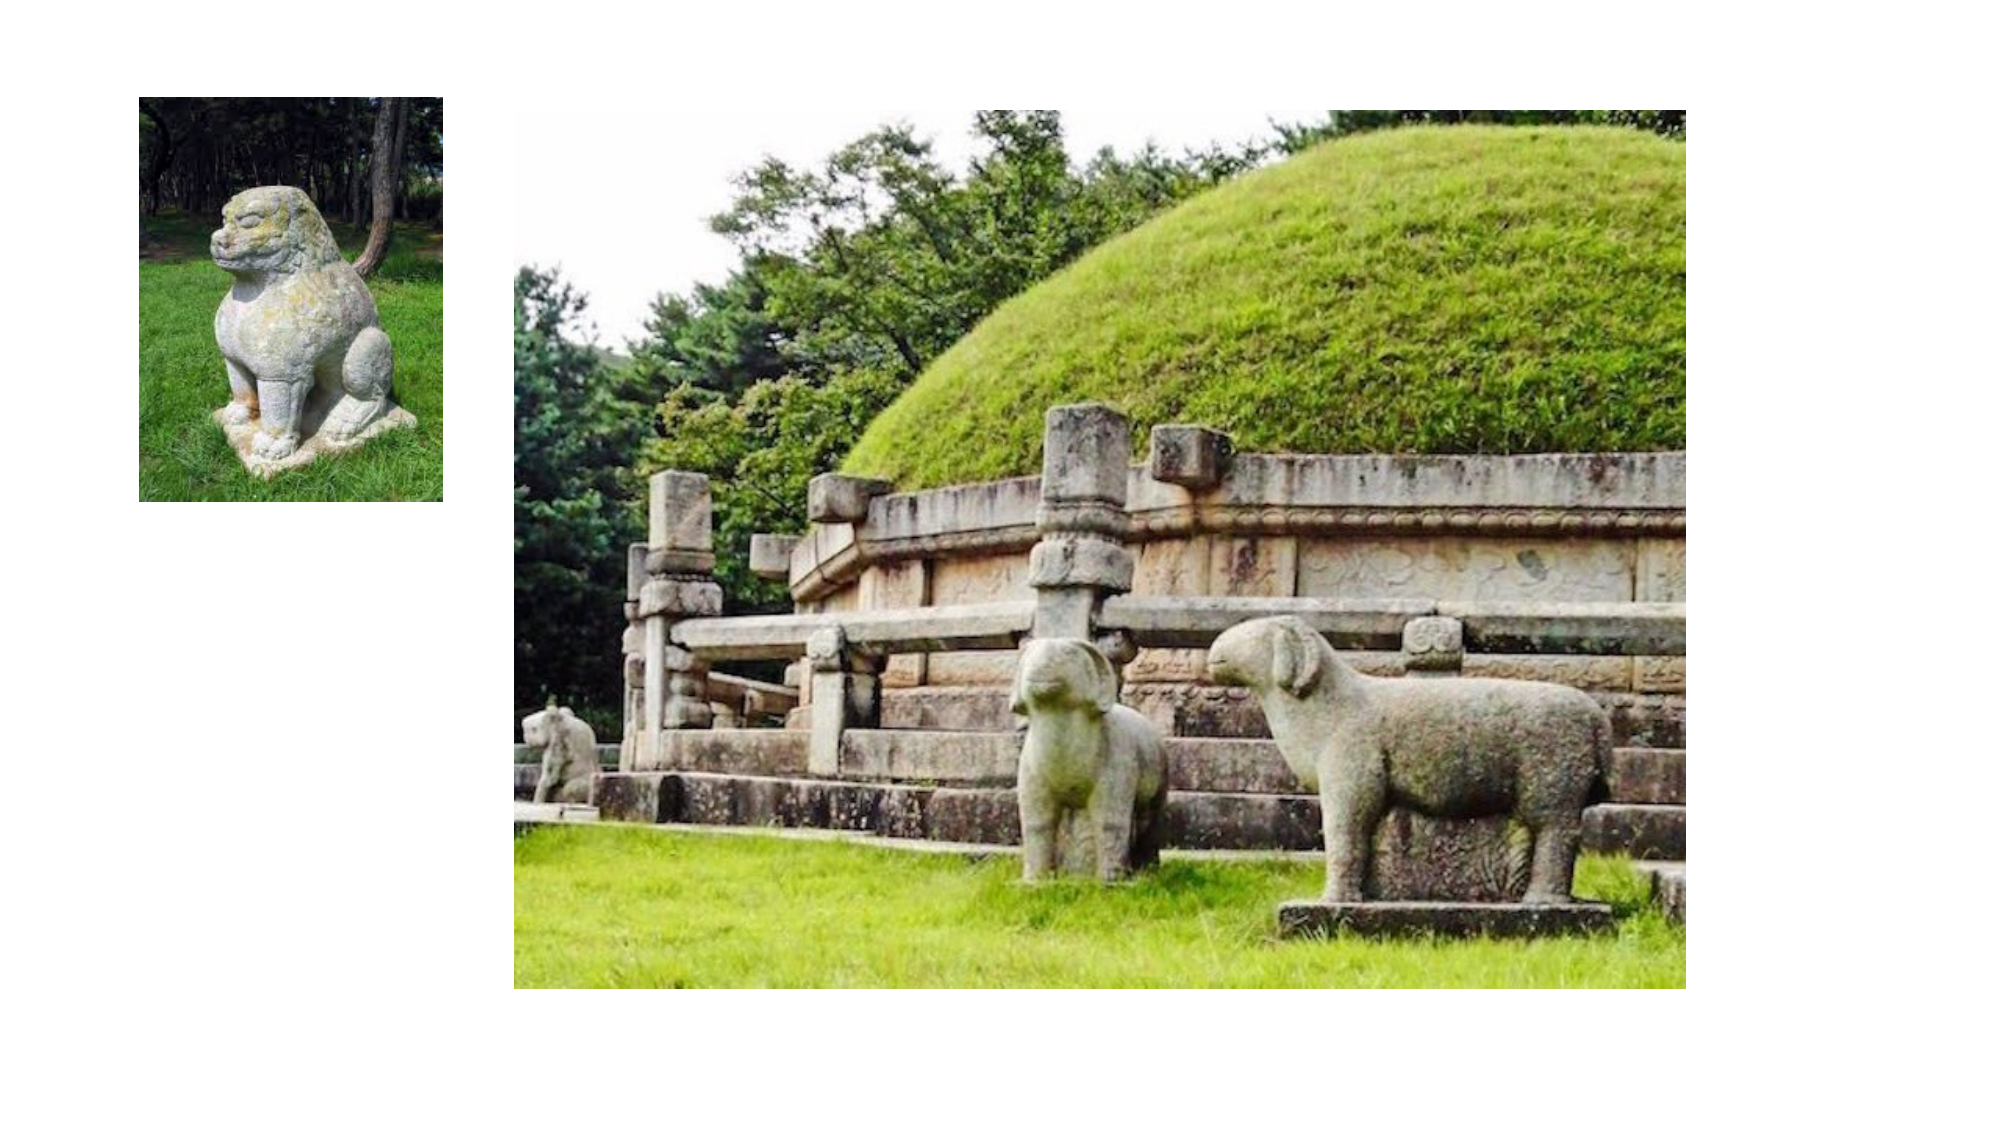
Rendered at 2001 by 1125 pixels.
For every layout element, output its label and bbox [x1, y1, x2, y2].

picture [513, 110, 1686, 989]
picture [139, 97, 443, 503]
